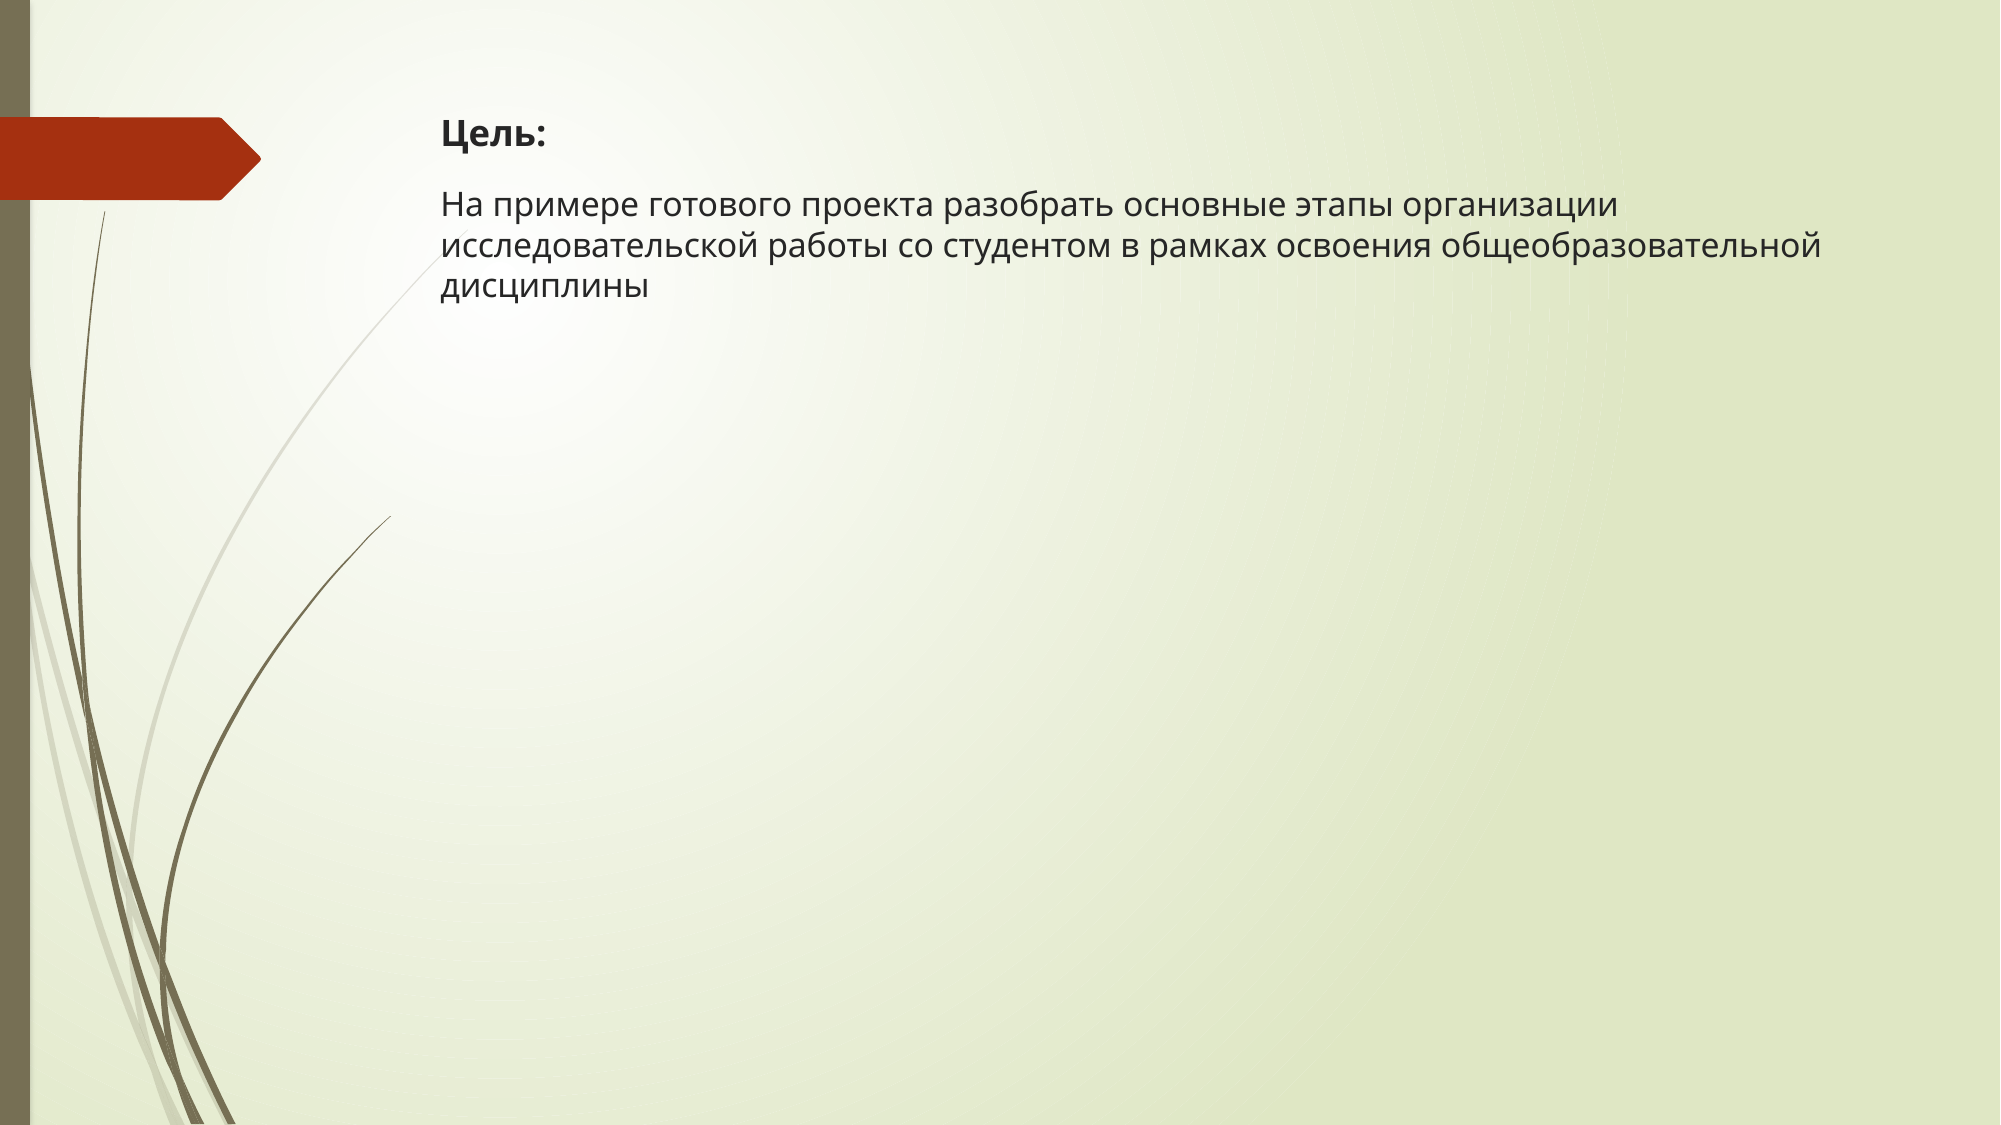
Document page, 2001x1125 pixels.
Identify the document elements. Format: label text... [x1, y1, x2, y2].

title Цель: На примере готового проекта разобрать основные этапы организации исследовательской работы со студентом в рамках освоения общеобразовательной дисциплины [425, 102, 1888, 313]
